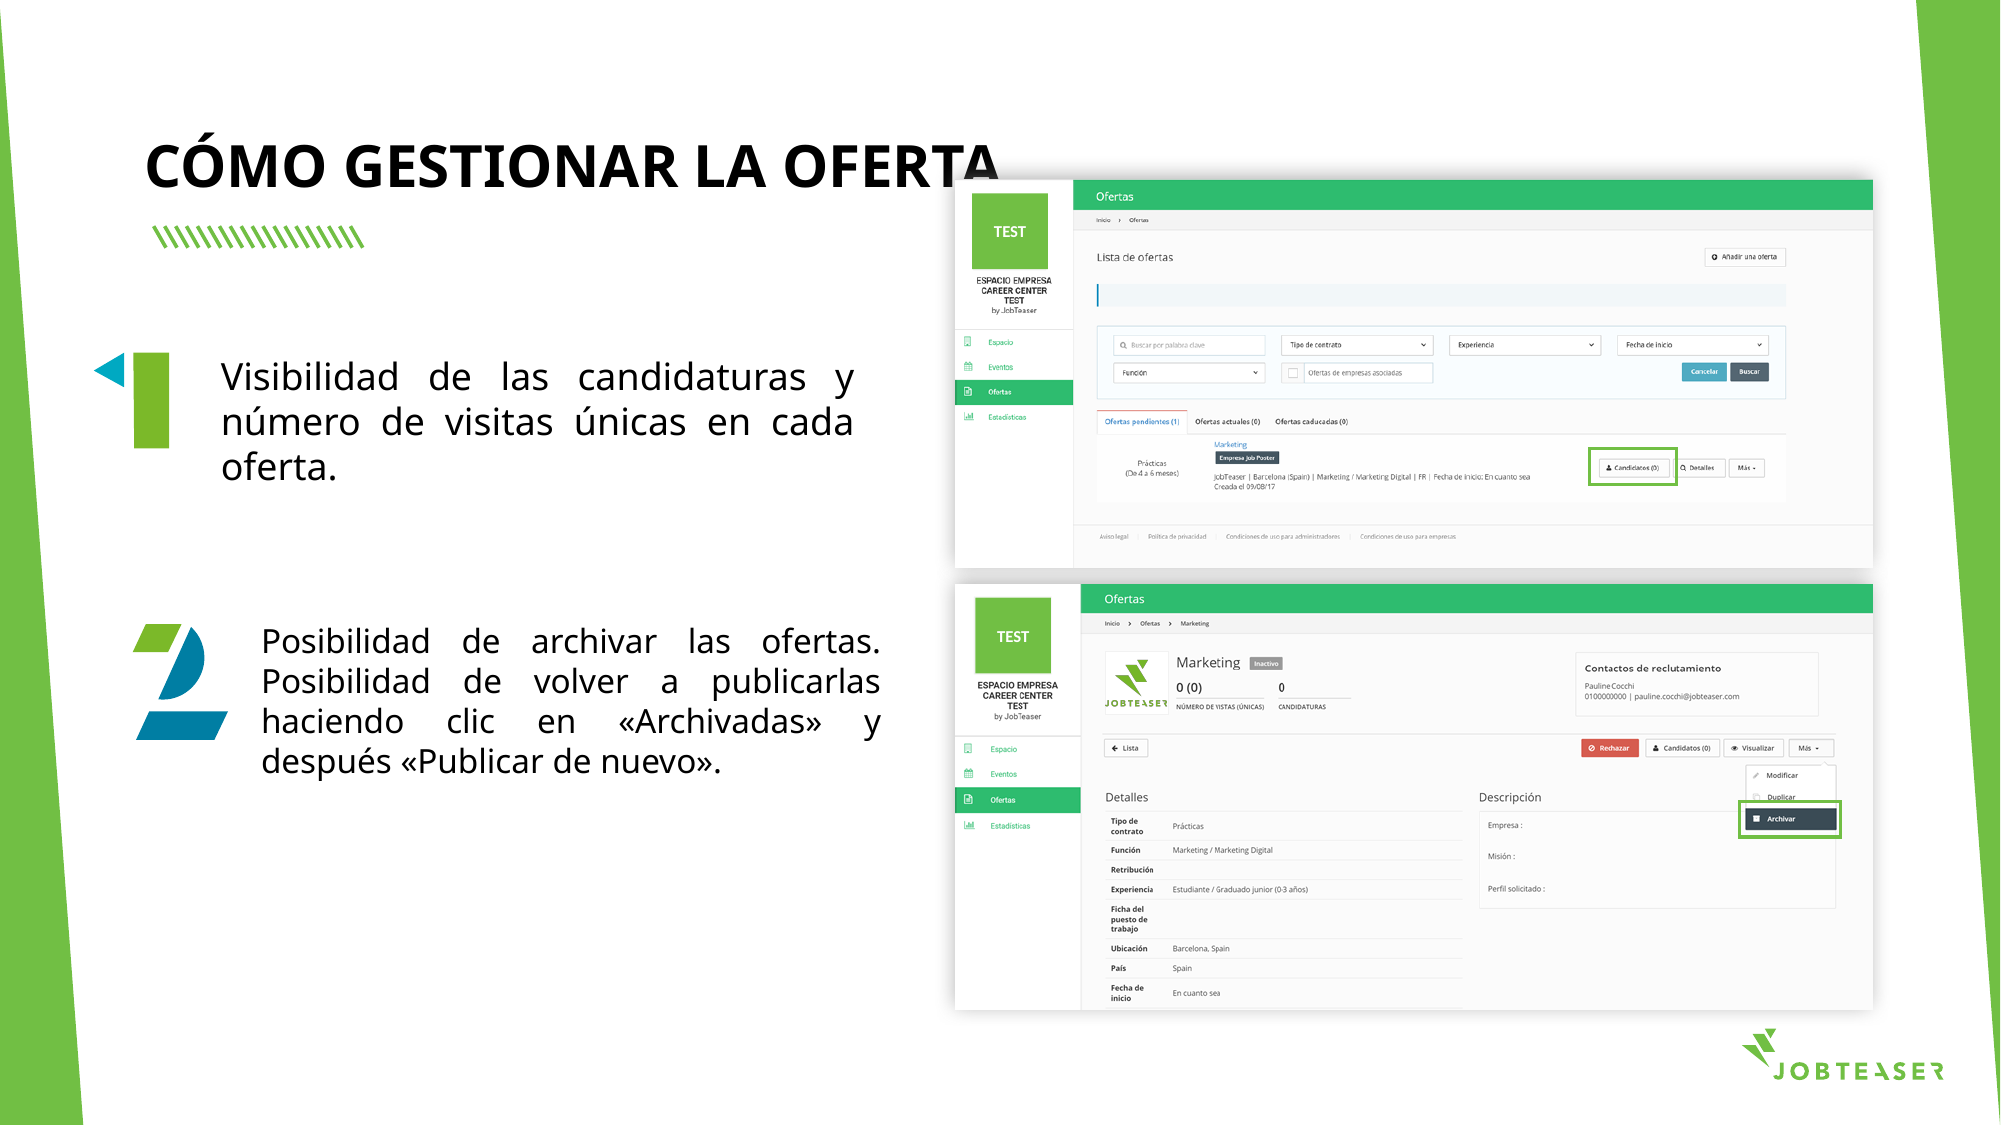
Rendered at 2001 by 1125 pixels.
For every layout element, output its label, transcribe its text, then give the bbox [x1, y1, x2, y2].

text_box Visibilidad de las candidaturas y número de visitas únicas en cada oferta. [206, 345, 870, 496]
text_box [129, 620, 231, 743]
title CÓMO GESTIONAR LA OFERTA [129, 0, 2000, 207]
picture [955, 584, 1873, 1010]
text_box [90, 349, 169, 448]
picture [955, 179, 1873, 568]
text_box Posibilidad de archivar las ofertas. Posibilidad de volver a publicarlas haciendo clic en «Archivadas» y después «Publicar de nuevo». [246, 613, 897, 788]
